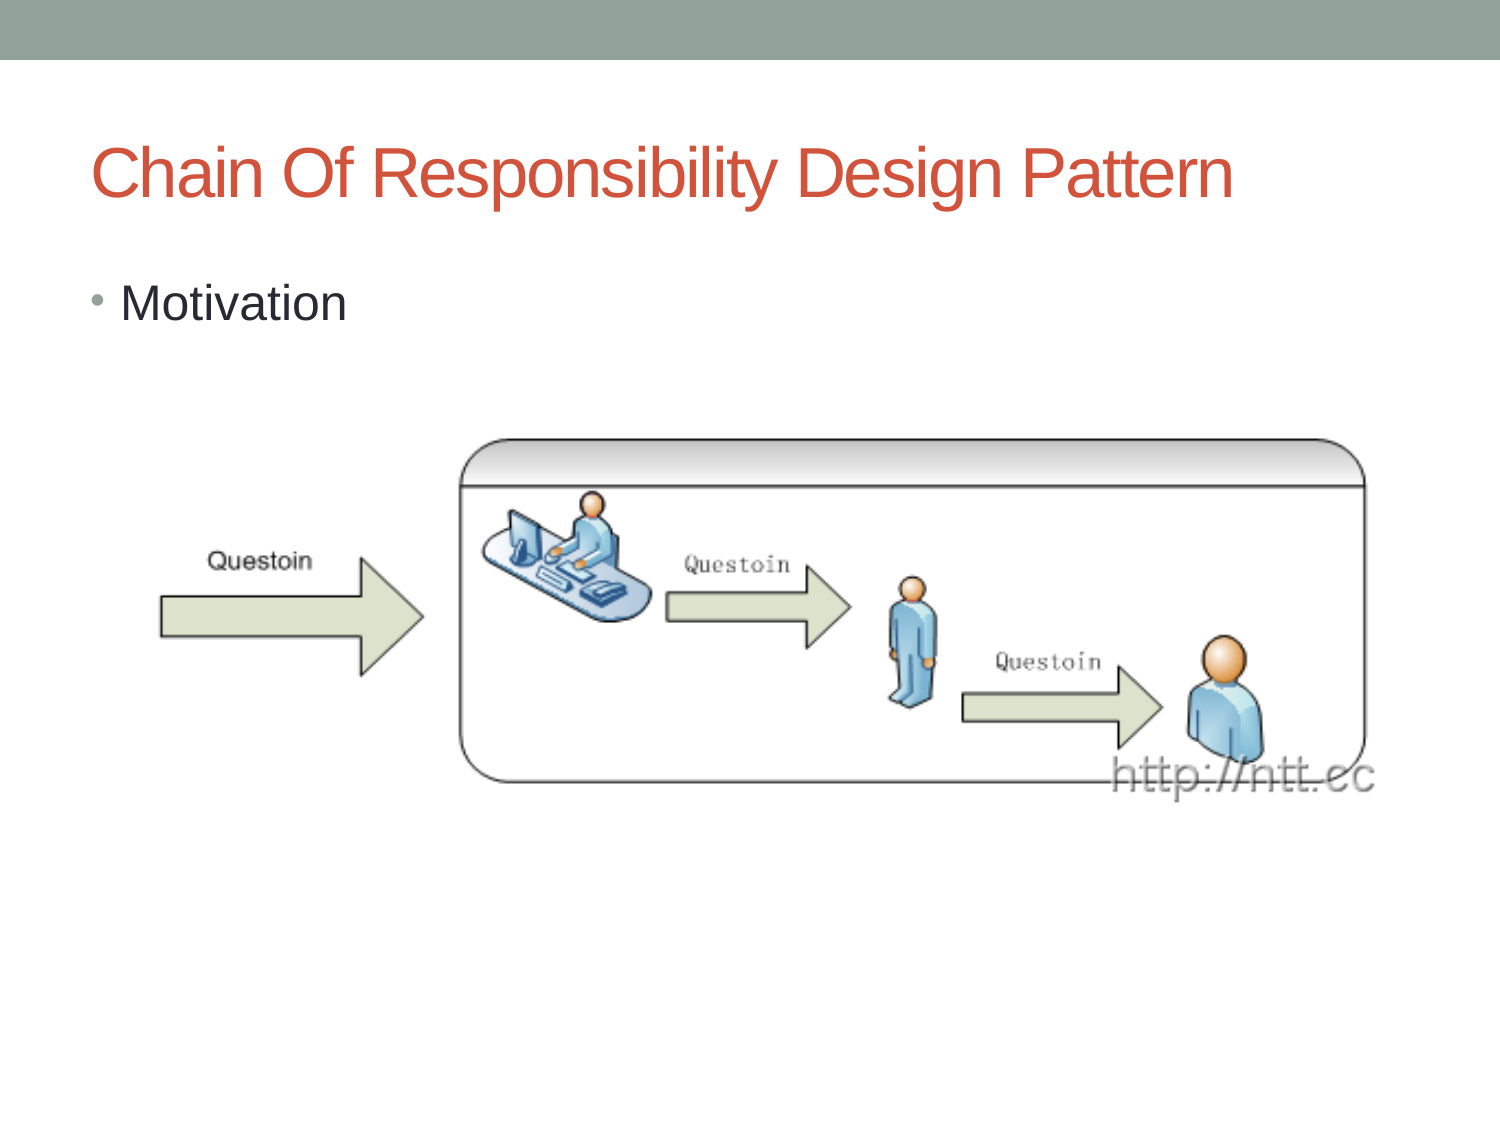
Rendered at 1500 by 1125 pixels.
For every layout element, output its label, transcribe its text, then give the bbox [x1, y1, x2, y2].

picture [149, 412, 1388, 809]
list Motivation [75, 262, 1425, 1063]
title Chain Of Responsibility Design Pattern [75, 87, 1425, 250]
